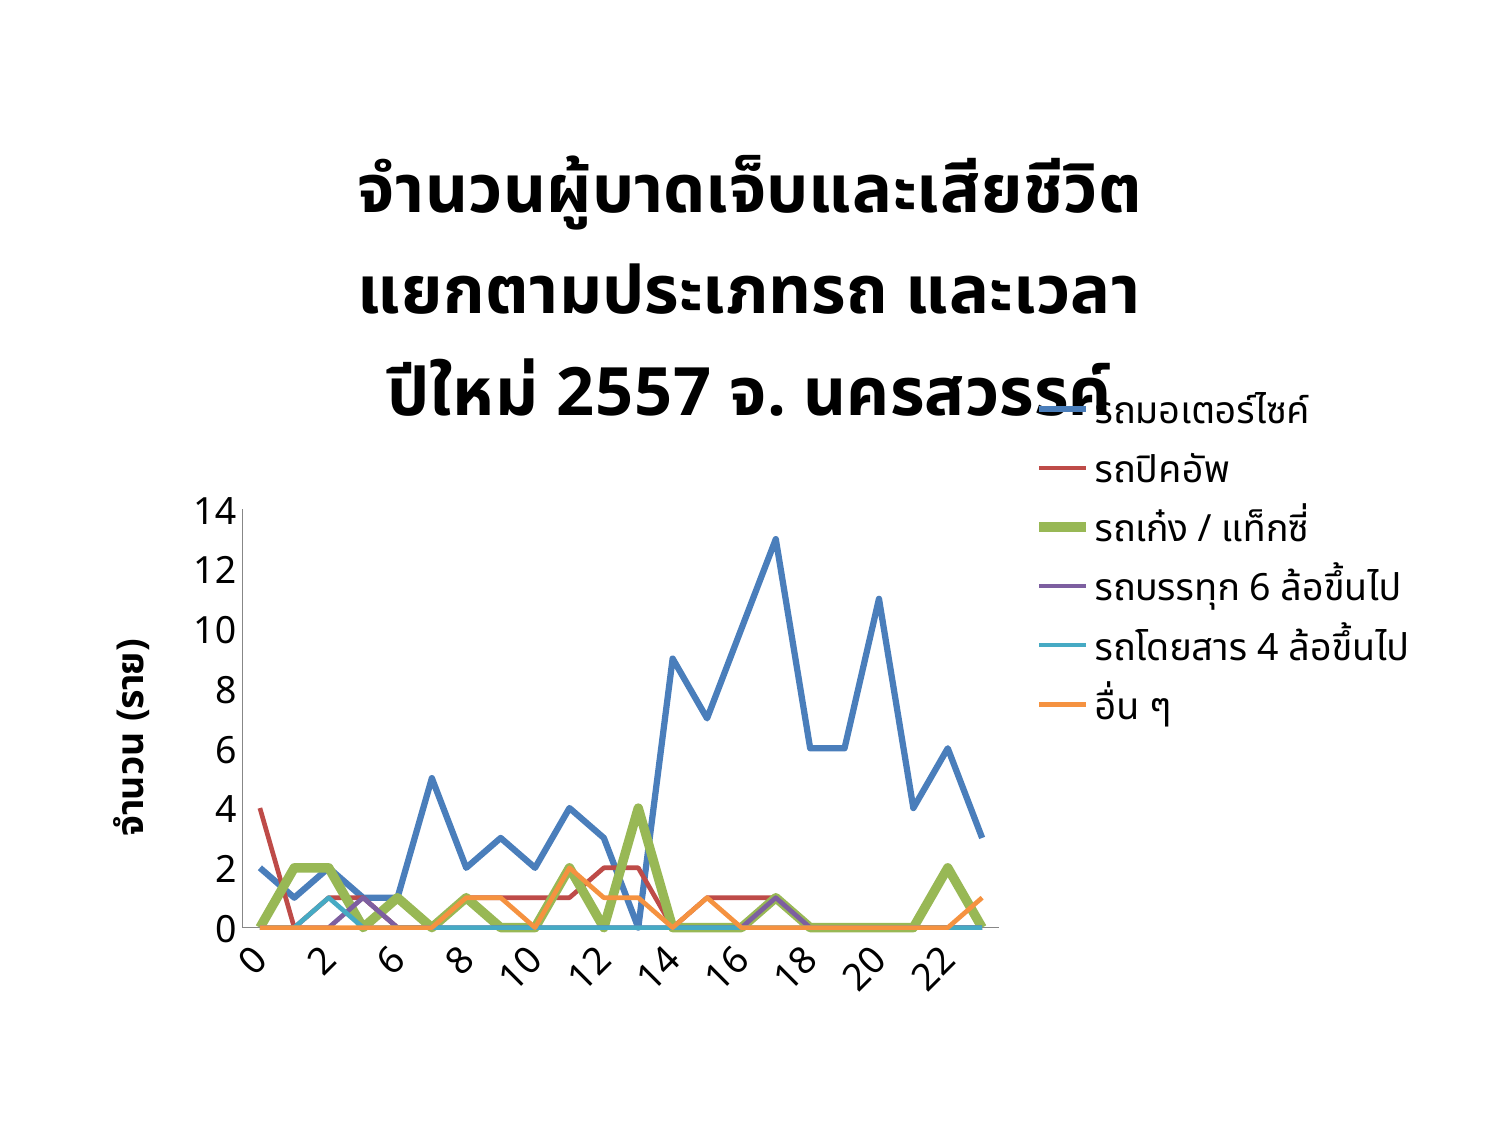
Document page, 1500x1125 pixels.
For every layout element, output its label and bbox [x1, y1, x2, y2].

chart [64, 93, 1436, 1020]
